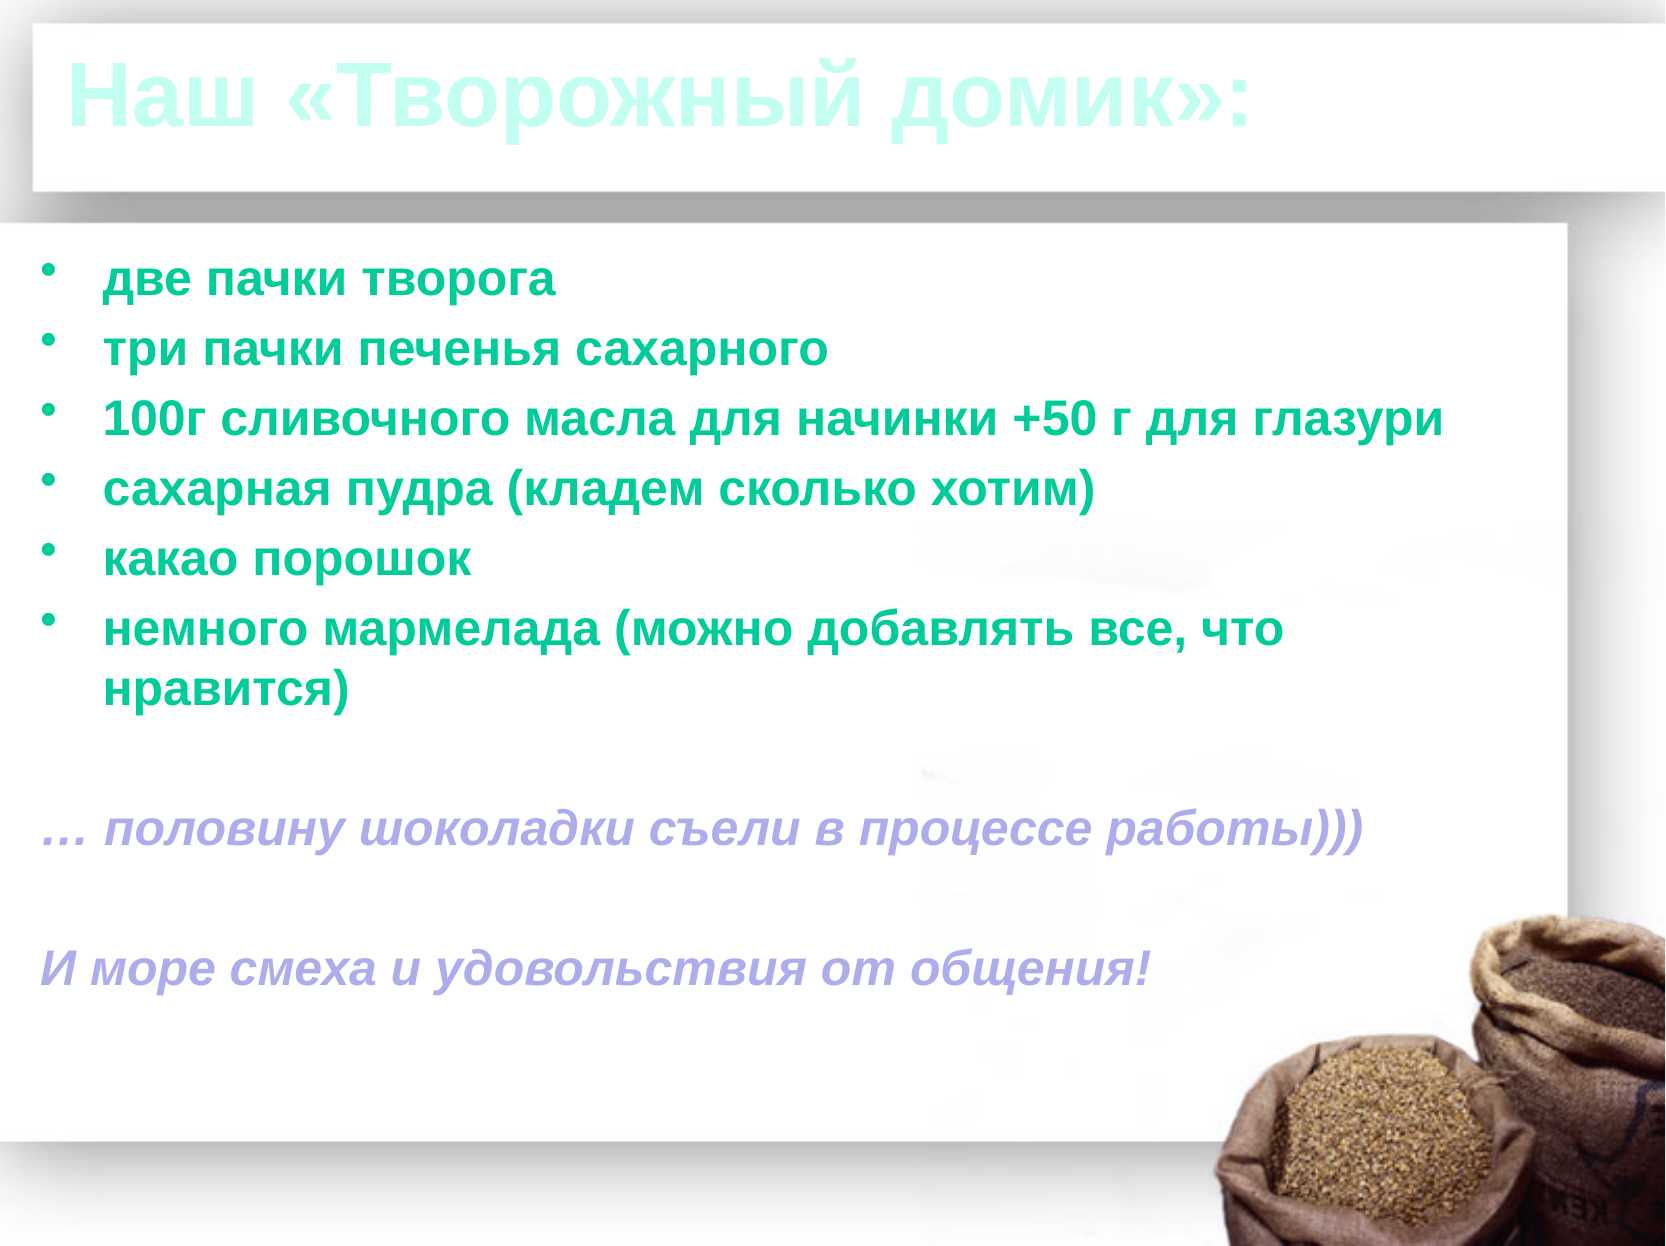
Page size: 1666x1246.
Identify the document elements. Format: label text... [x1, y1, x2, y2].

list две пачки творога три пачки печенья сахарного 100г сливочного масла для начинки +50 г для глазури сахарная пудра (кладем сколько хотим) какао порошок немного мармелада (можно добавлять все, что нравится) … половину шоколадки съели в процессе работы))) И море смеха и удовольствия от общения! [23, 237, 1563, 1107]
picture [0, 0, 1666, 1246]
title Наш «Творожный домик»: [50, 64, 1563, 225]
